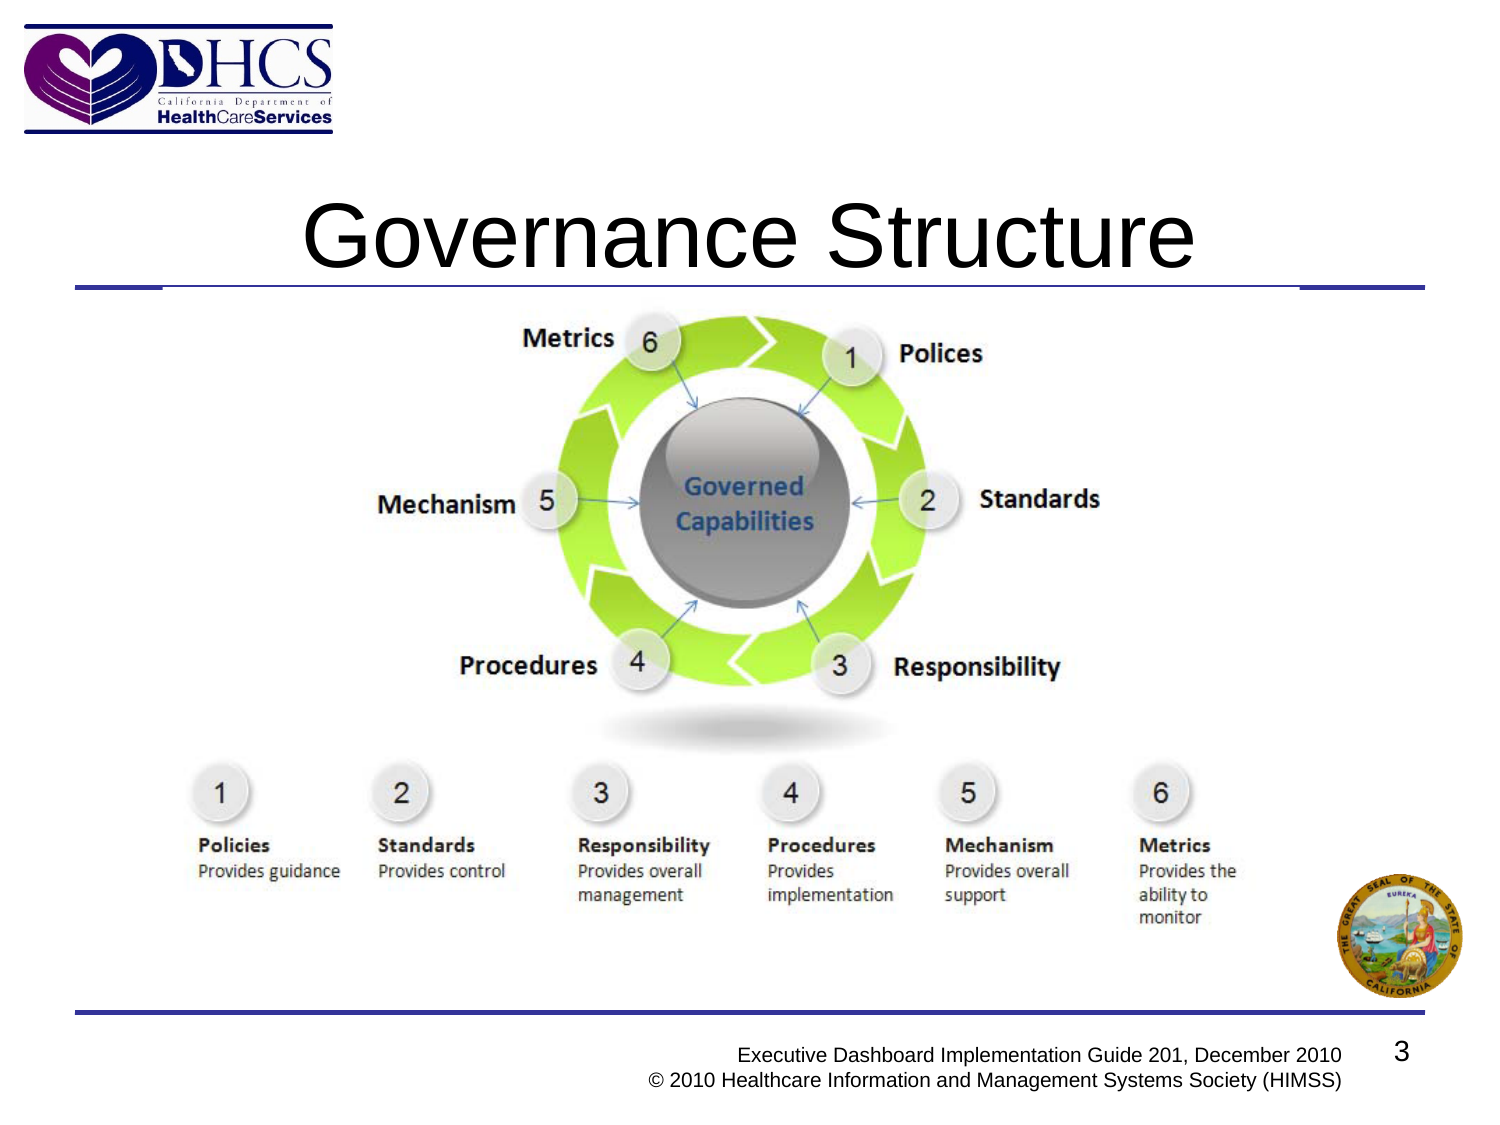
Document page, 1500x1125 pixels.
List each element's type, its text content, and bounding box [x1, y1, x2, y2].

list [162, 287, 1300, 931]
picture [1337, 874, 1463, 998]
slide_number 3 [1074, 1024, 1426, 1103]
text_box Executive Dashboard Implementation Guide 201, December 2010 © 2010 Healthcare Information and Management Systems Society (HIMSS) [299, 1034, 1074, 1099]
title Governance Structure [75, 125, 1425, 338]
picture [24, 24, 333, 134]
